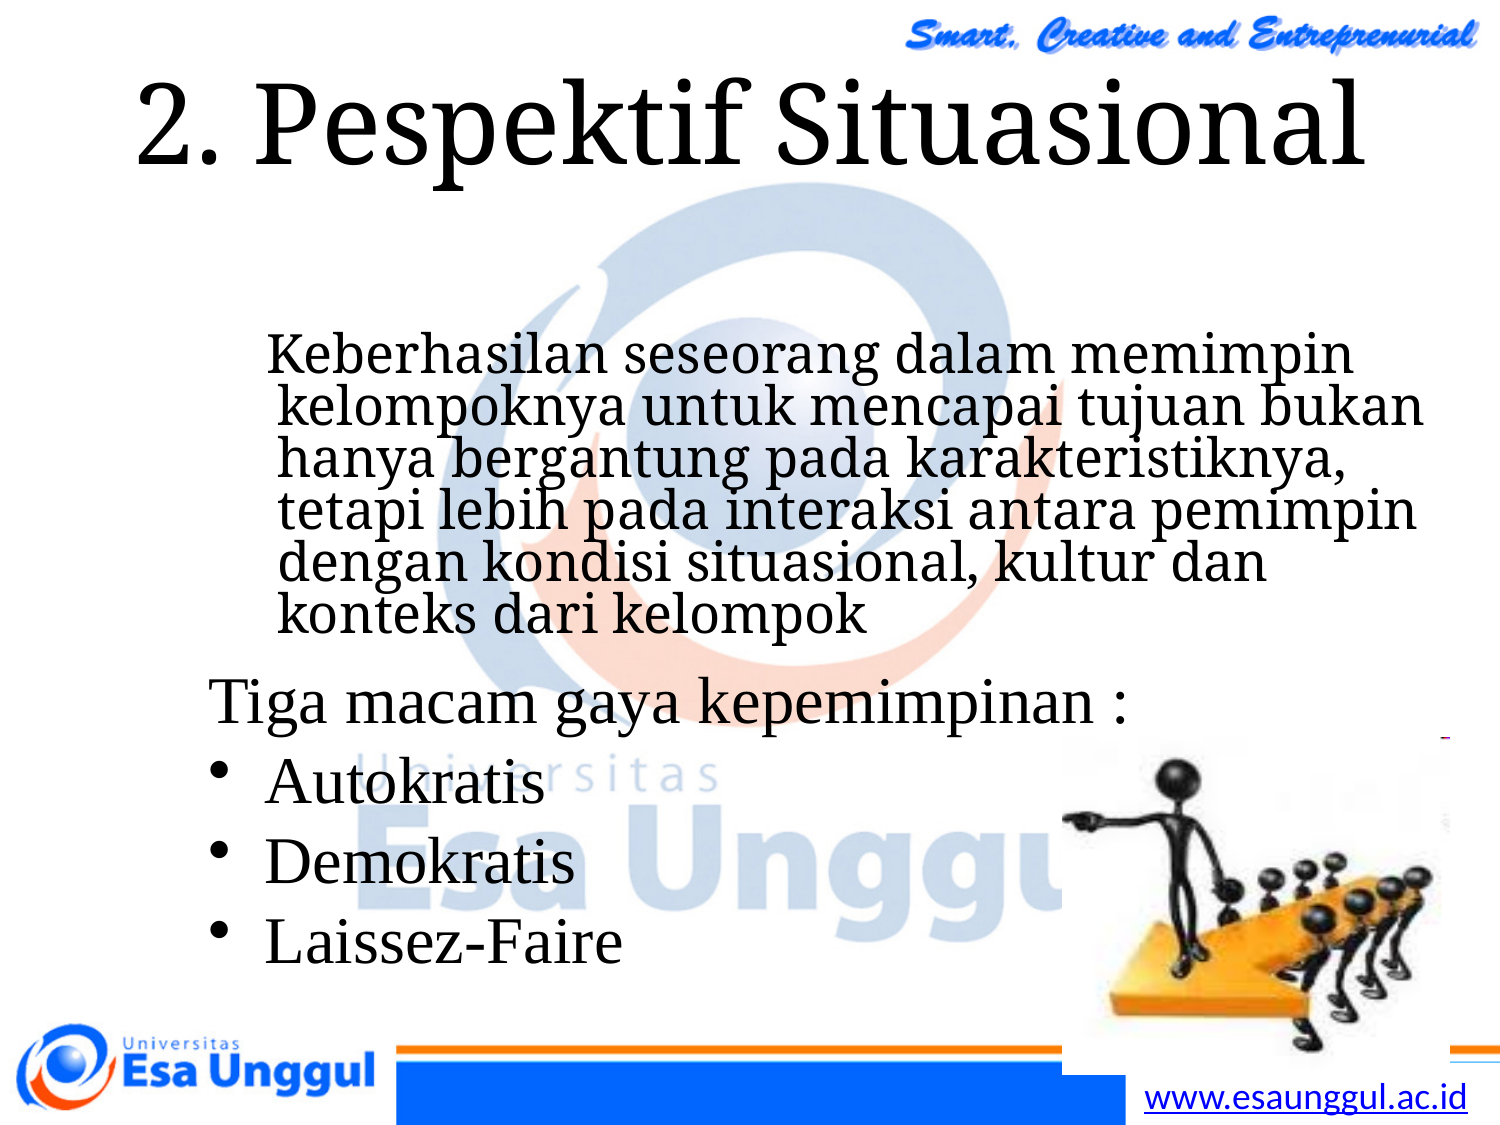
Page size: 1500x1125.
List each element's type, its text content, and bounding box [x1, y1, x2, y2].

text_box [209, 581, 900, 642]
picture [0, 0, 1500, 1125]
list Keberhasilan seseorang dalam memimpin kelompoknya untuk mencapai tujuan bukan hanya bergantung pada karakteristiknya, tetapi lebih pada interaksi antara pemimpin dengan kondisi situasional, kultur dan konteks dari kelompok [99, 324, 1450, 600]
text_box Tiga macam gaya kepemimpinan : Autokratis Demokratis Laissez-Faire [193, 649, 1276, 1065]
title 2. Pespektif Situasional [75, 45, 1425, 233]
